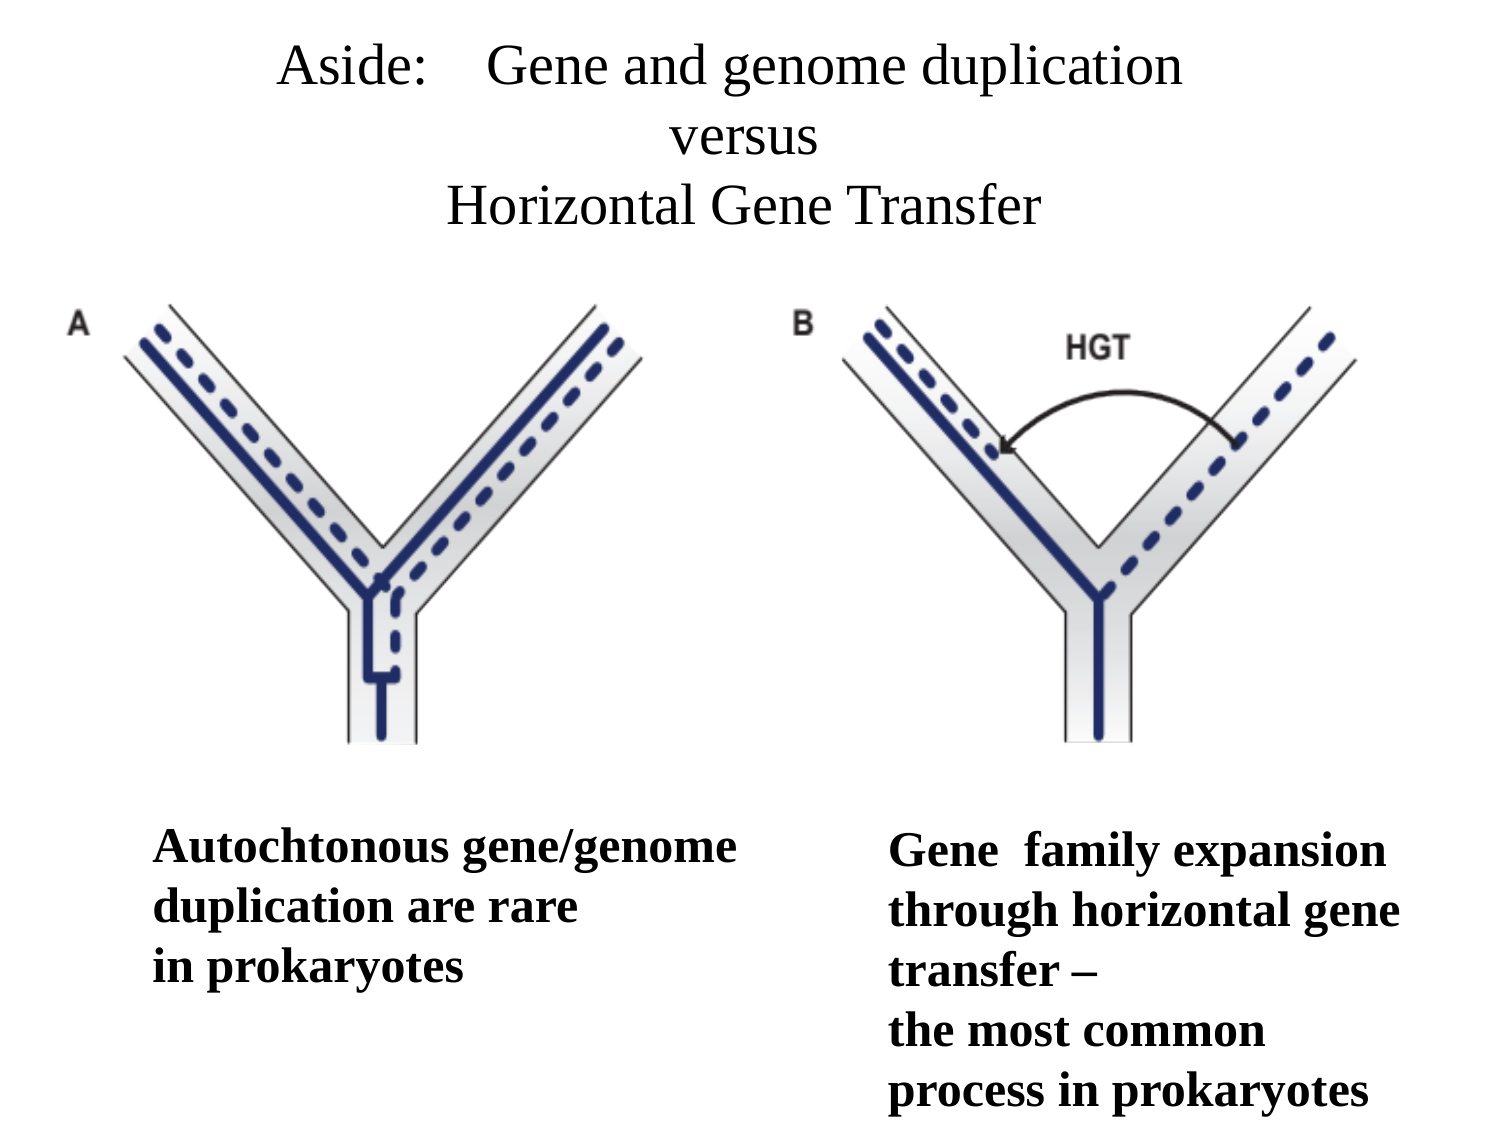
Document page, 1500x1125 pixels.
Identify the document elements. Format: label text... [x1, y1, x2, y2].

title Aside: Gene and genome duplication versus Horizontal Gene Transfer [99, 37, 1375, 225]
text_box Gene family expansion through horizontal gene transfer – the most common process in prokaryotes [872, 808, 1427, 1124]
text_box Autochtonous gene/genome duplication are rare in prokaryotes [137, 804, 778, 1000]
text_box [258, 45, 289, 122]
picture [42, 261, 1500, 785]
